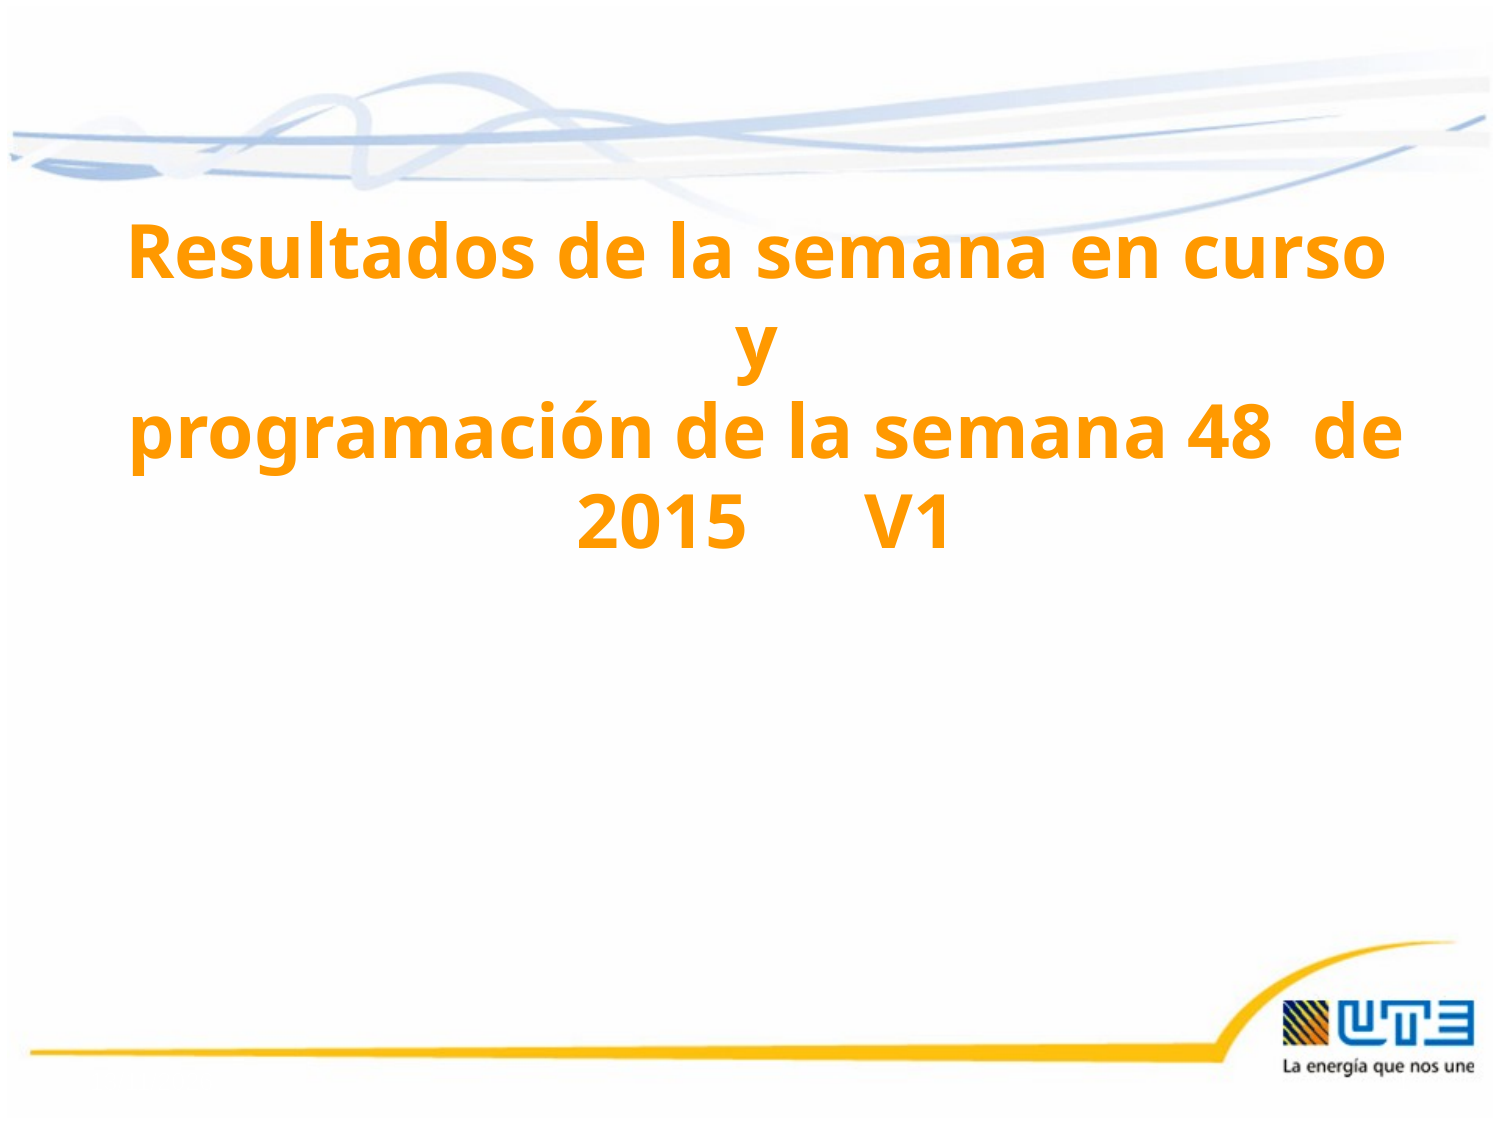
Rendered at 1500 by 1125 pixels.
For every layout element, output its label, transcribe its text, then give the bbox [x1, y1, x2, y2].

picture [7, 6, 1493, 1118]
text_box 27/11/2015 [75, 1024, 425, 1103]
text_box 1 [1074, 1024, 1425, 1103]
title Resultados de la semana en curso y programación de la semana 48 de 2015 V1 [87, 462, 1447, 841]
